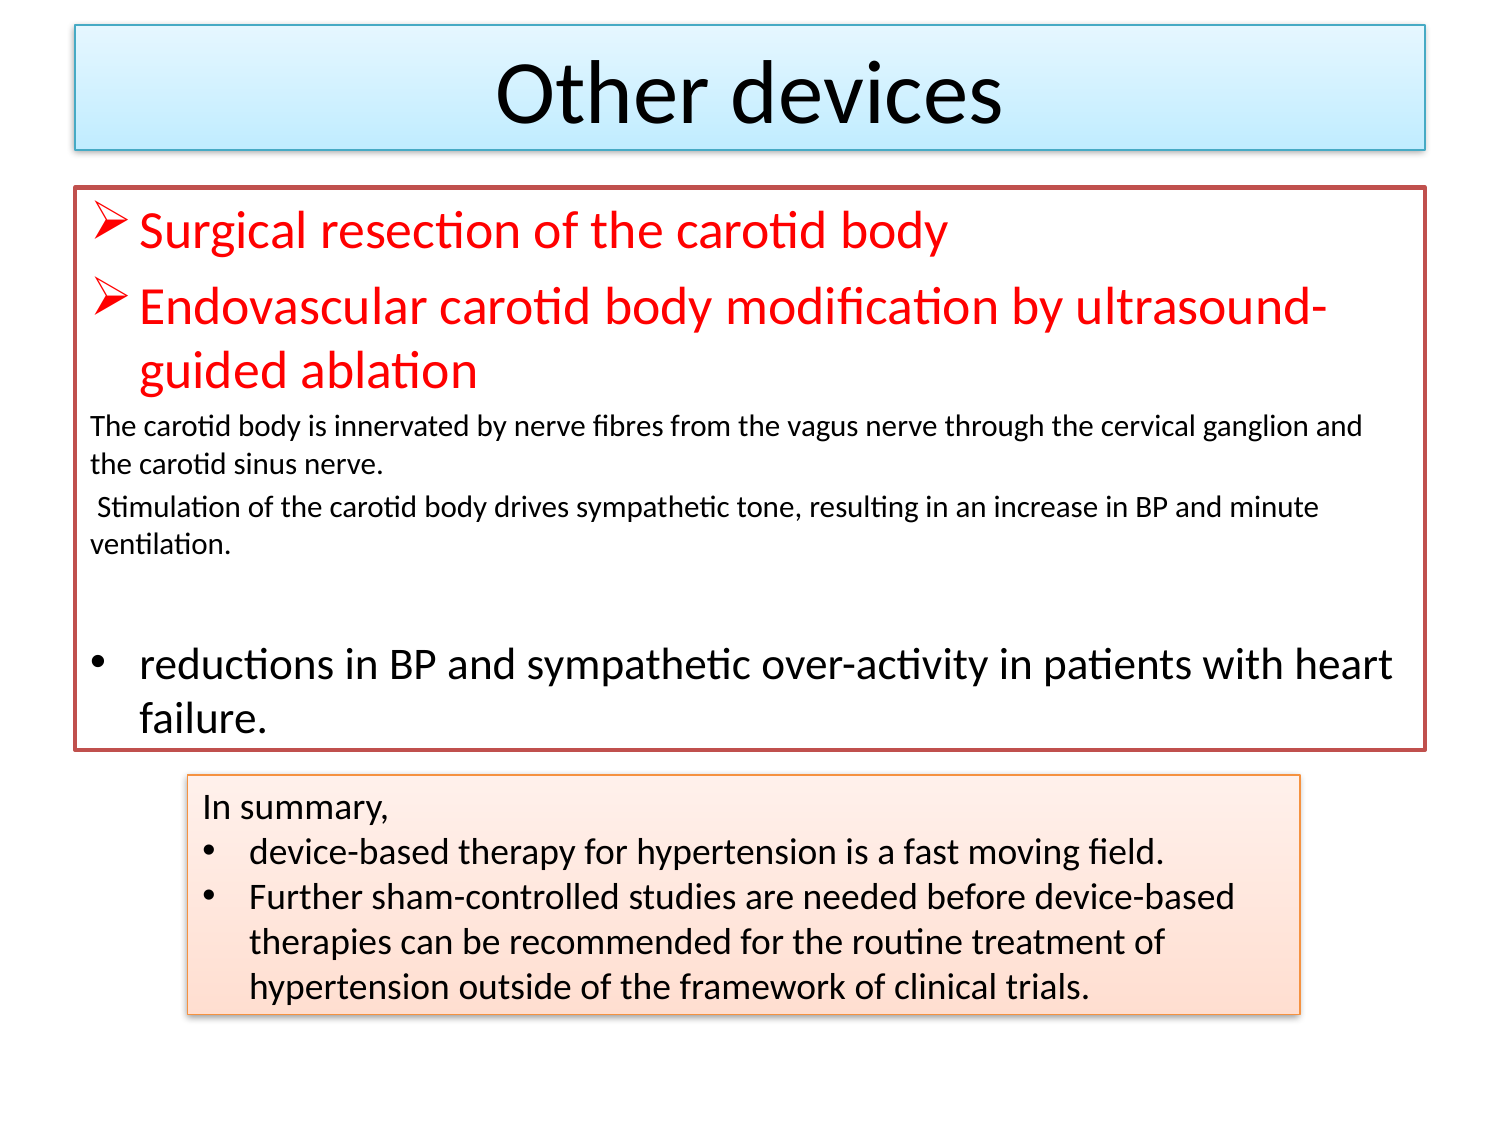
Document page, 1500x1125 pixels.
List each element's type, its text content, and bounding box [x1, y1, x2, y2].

list Surgical resection of the carotid body Endovascular carotid body modification by ultrasound-guided ablation The carotid body is innervated by nerve fibres from the vagus nerve through the cervical ganglion and the carotid sinus nerve. Stimulation of the carotid body drives sympathetic tone, resulting in an increase in BP and minute ventilation. reductions in BP and sympathetic over-activity in patients with heart failure. [73, 185, 1427, 752]
text_box In summary, device-based therapy for hypertension is a fast moving field. Further sham-controlled studies are needed before device-based therapies can be recommended for the routine treatment of hypertension outside of the framework of clinical trials. [187, 774, 1301, 1015]
title Other devices [74, 24, 1426, 151]
